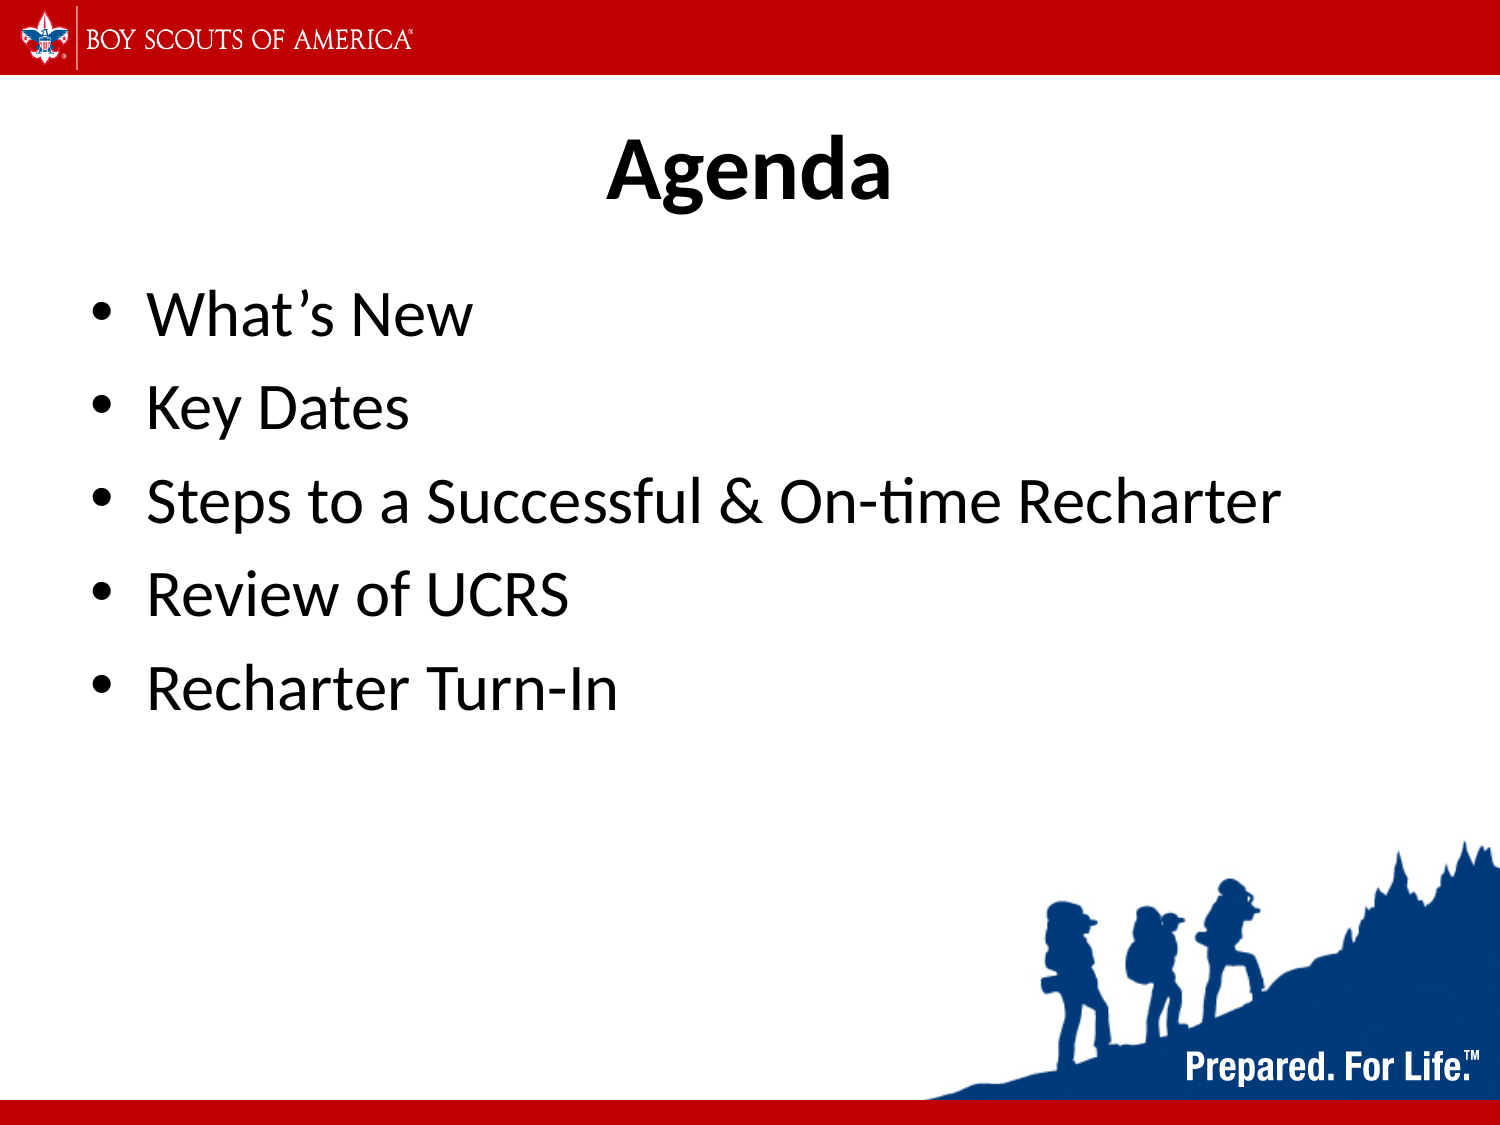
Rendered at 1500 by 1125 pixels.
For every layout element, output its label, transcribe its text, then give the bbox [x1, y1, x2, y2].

title Agenda [75, 87, 1425, 238]
picture [20, 6, 413, 70]
picture [924, 832, 1500, 1100]
list What’s New Key Dates Steps to a Successful & On-time Recharter Review of UCRS Recharter Turn-In [75, 262, 1425, 888]
